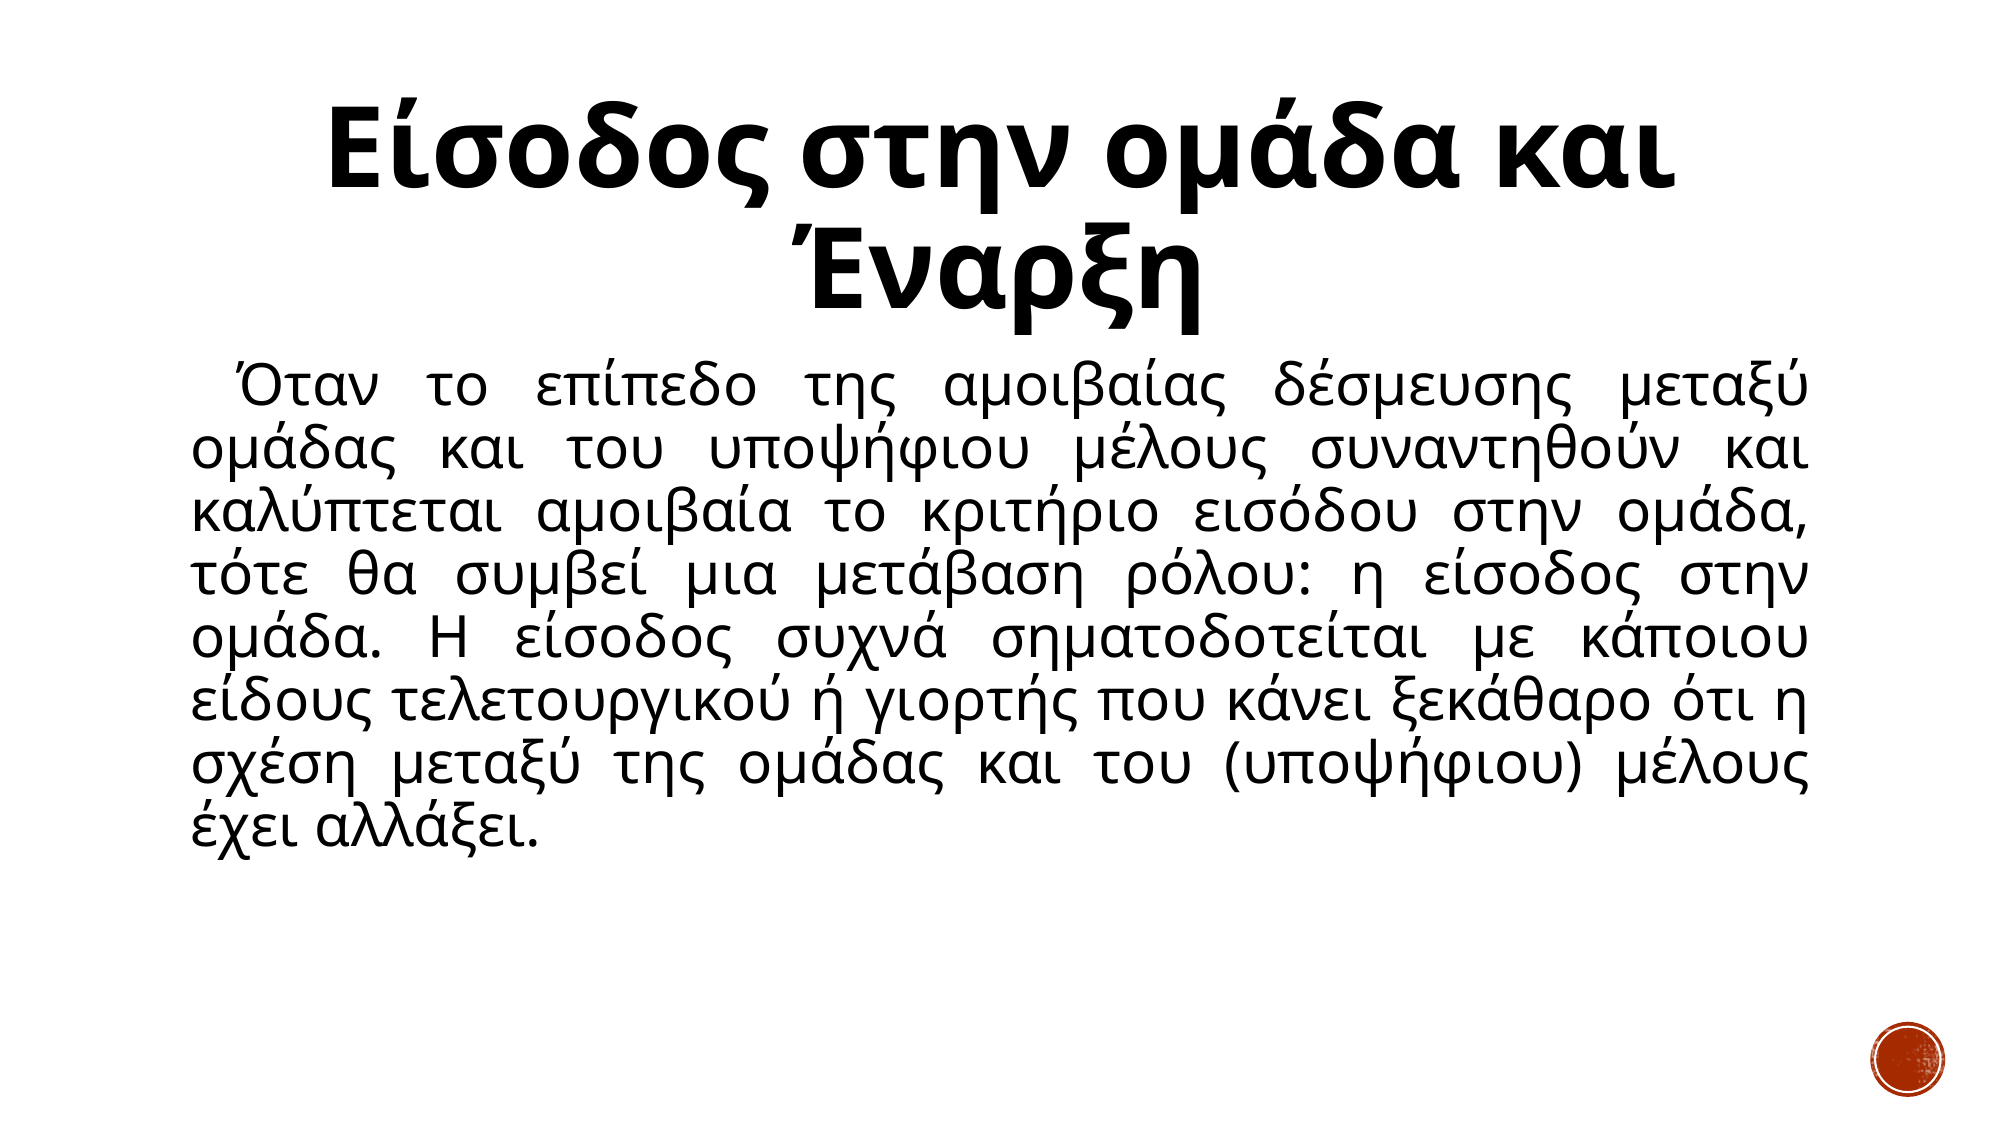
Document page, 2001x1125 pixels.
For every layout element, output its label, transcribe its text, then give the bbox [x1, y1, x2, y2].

list Όταν το επίπεδο της αμοιβαίας δέσμευσης μεταξύ ομάδας και του υποψήφιου μέλους συναντηθούν και καλύπτεται αμοιβαία το κριτήριο εισόδου στην ομάδα, τότε θα συμβεί μια μετάβαση ρόλου: η είσοδος στην ομάδα. Η είσοδος συχνά σηματοδοτείται με κάποιου είδους τελετουργικού ή γιορτής που κάνει ξεκάθαρο ότι η σχέση μεταξύ της ομάδας και του (υποψήφιου) μέλους έχει αλλάξει. [175, 348, 1826, 1013]
title Είσοδος στην ομάδα και Έναρξη [175, 79, 1826, 344]
